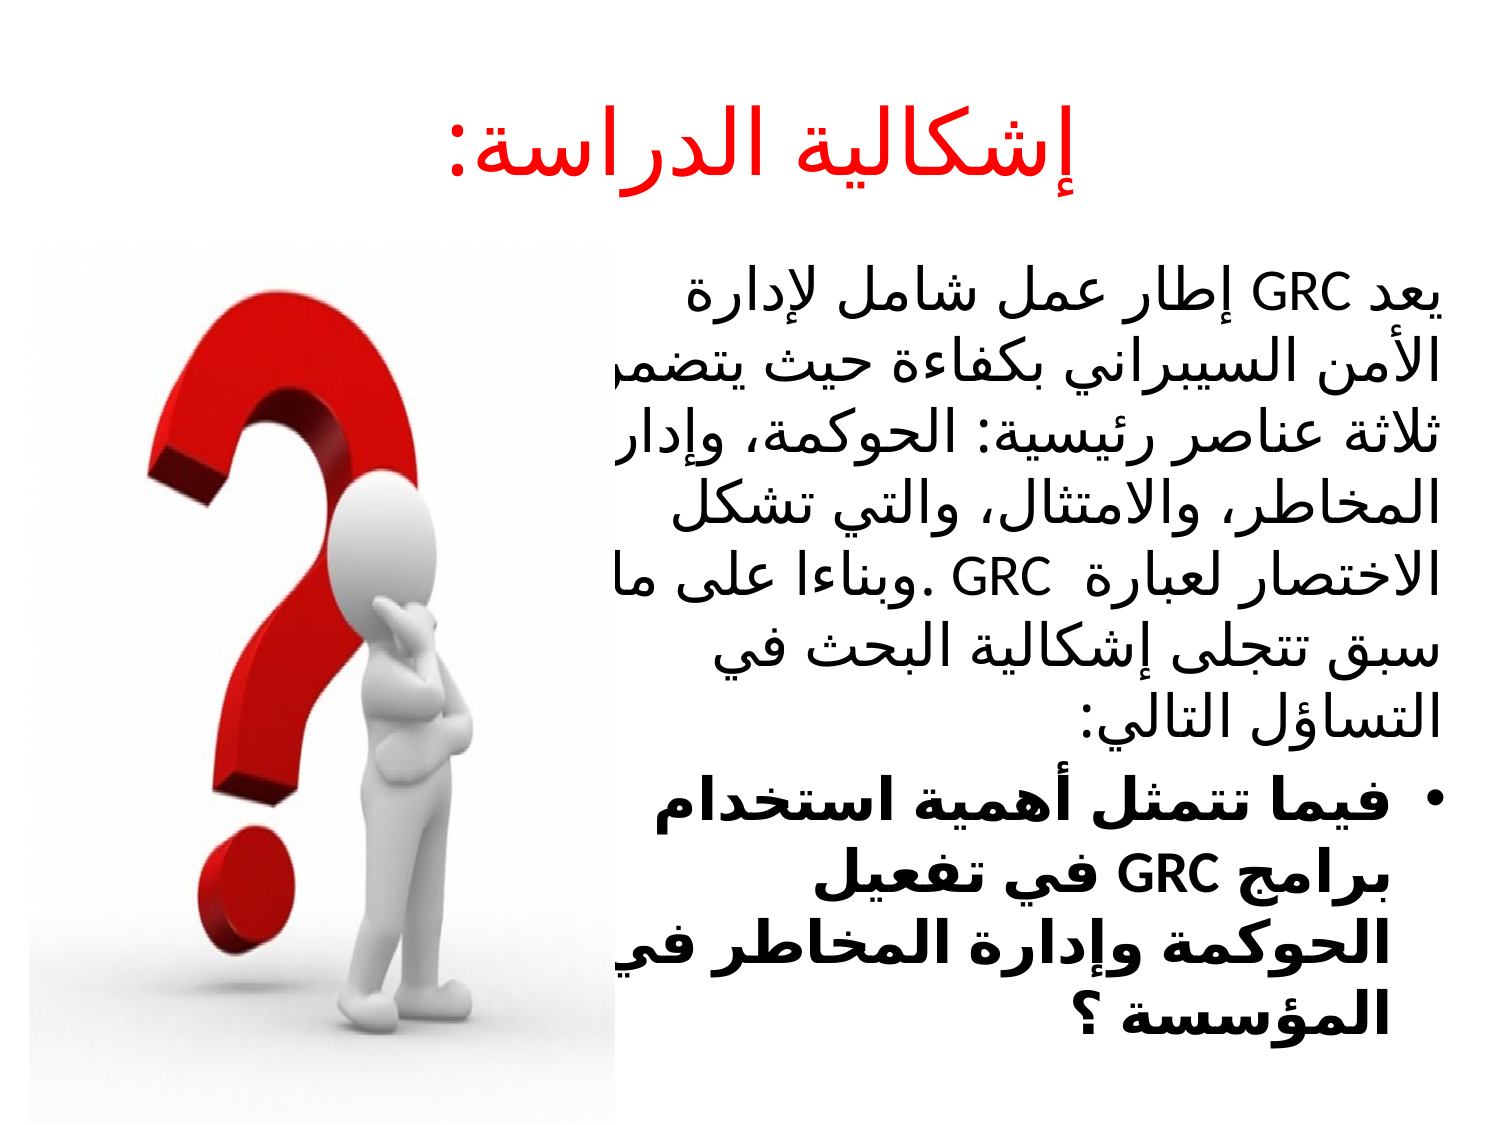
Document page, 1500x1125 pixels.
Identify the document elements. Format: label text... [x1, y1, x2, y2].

title إشكالية الدراسة: [75, 45, 1425, 233]
picture [29, 243, 615, 1123]
list يعد GRC إطار عمل شامل لإدارة الأمن السيبراني بكفاءة حيث يتضمن ثلاثة عناصر رئيسية: الحوكمة، وإدارة المخاطر، والامتثال، والتي تشكل الاختصار لعبارة GRC .وبناءا على ما سبق ﺗﺘﺠﻠﻰ إﺷﻜﺎﻟﻴﺔ اﻟﺒﺤﺚ في اﻟﺘﺴﺎؤل اﻟﺘﺎلي: فيما تتمثل أهمية استخدام برامج GRC في تفعيل الحوكمة وإدارة المخاطر في المؤسسة ؟ [615, 243, 1459, 1083]
